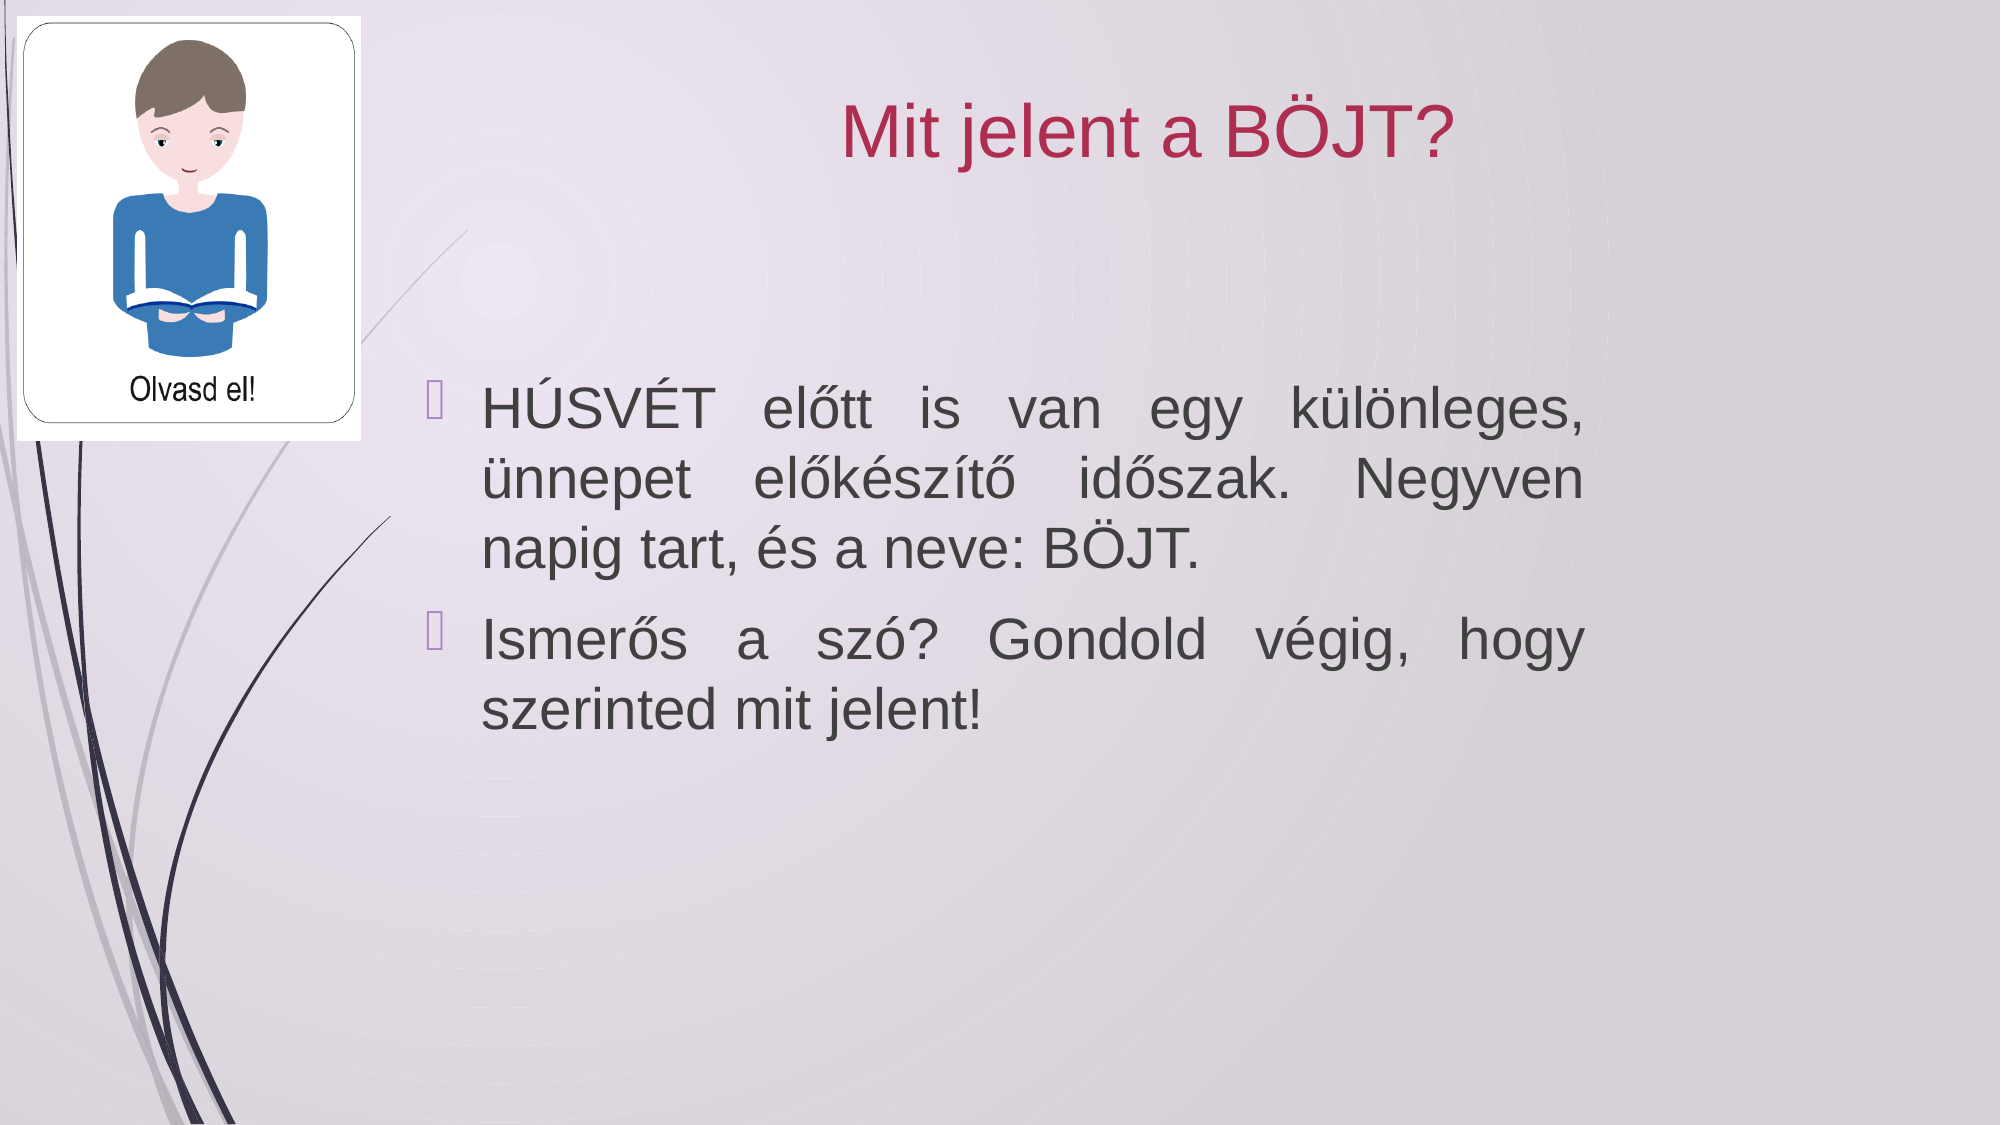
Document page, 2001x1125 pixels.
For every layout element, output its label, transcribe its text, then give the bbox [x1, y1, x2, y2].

title Mit jelent a BÖJT? [410, 75, 1888, 220]
picture [17, 16, 361, 442]
list HÚSVÉT előtt is van egy különleges, ünnepet előkészítő időszak. Negyven napig tart, és a neve: BÖJT. Ismerős a szó? Gondold végig, hogy szerinted mit jelent! [410, 363, 1602, 791]
